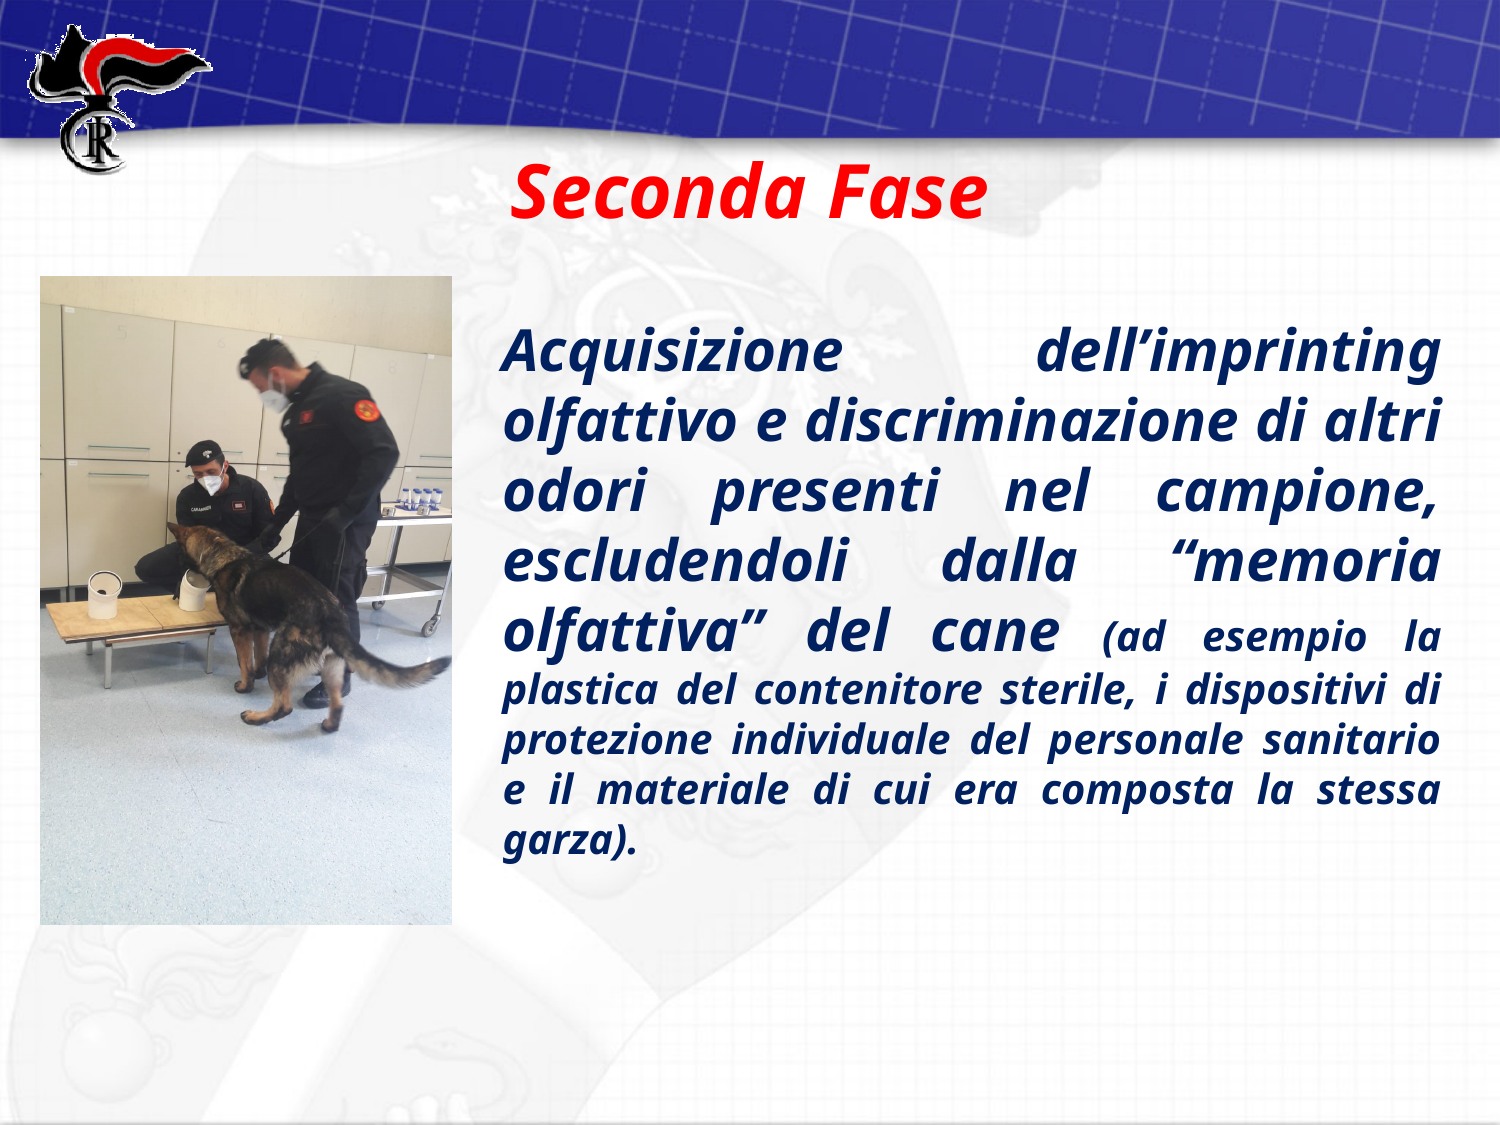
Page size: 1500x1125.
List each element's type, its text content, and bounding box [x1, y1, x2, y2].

text_box Seconda Fase [0, 149, 1500, 229]
picture [0, 229, 1500, 1125]
list Acquisizione dell’imprinting olfattivo e discriminazione di altri odori presenti nel campione, escludendoli dalla “memoria olfattiva” del cane (ad esempio la plastica del contenitore sterile, i dispositivi di protezione individuale del personale sanitario e il materiale di cui era composta la stessa garza). [487, 305, 1457, 1109]
picture [0, 0, 1500, 176]
